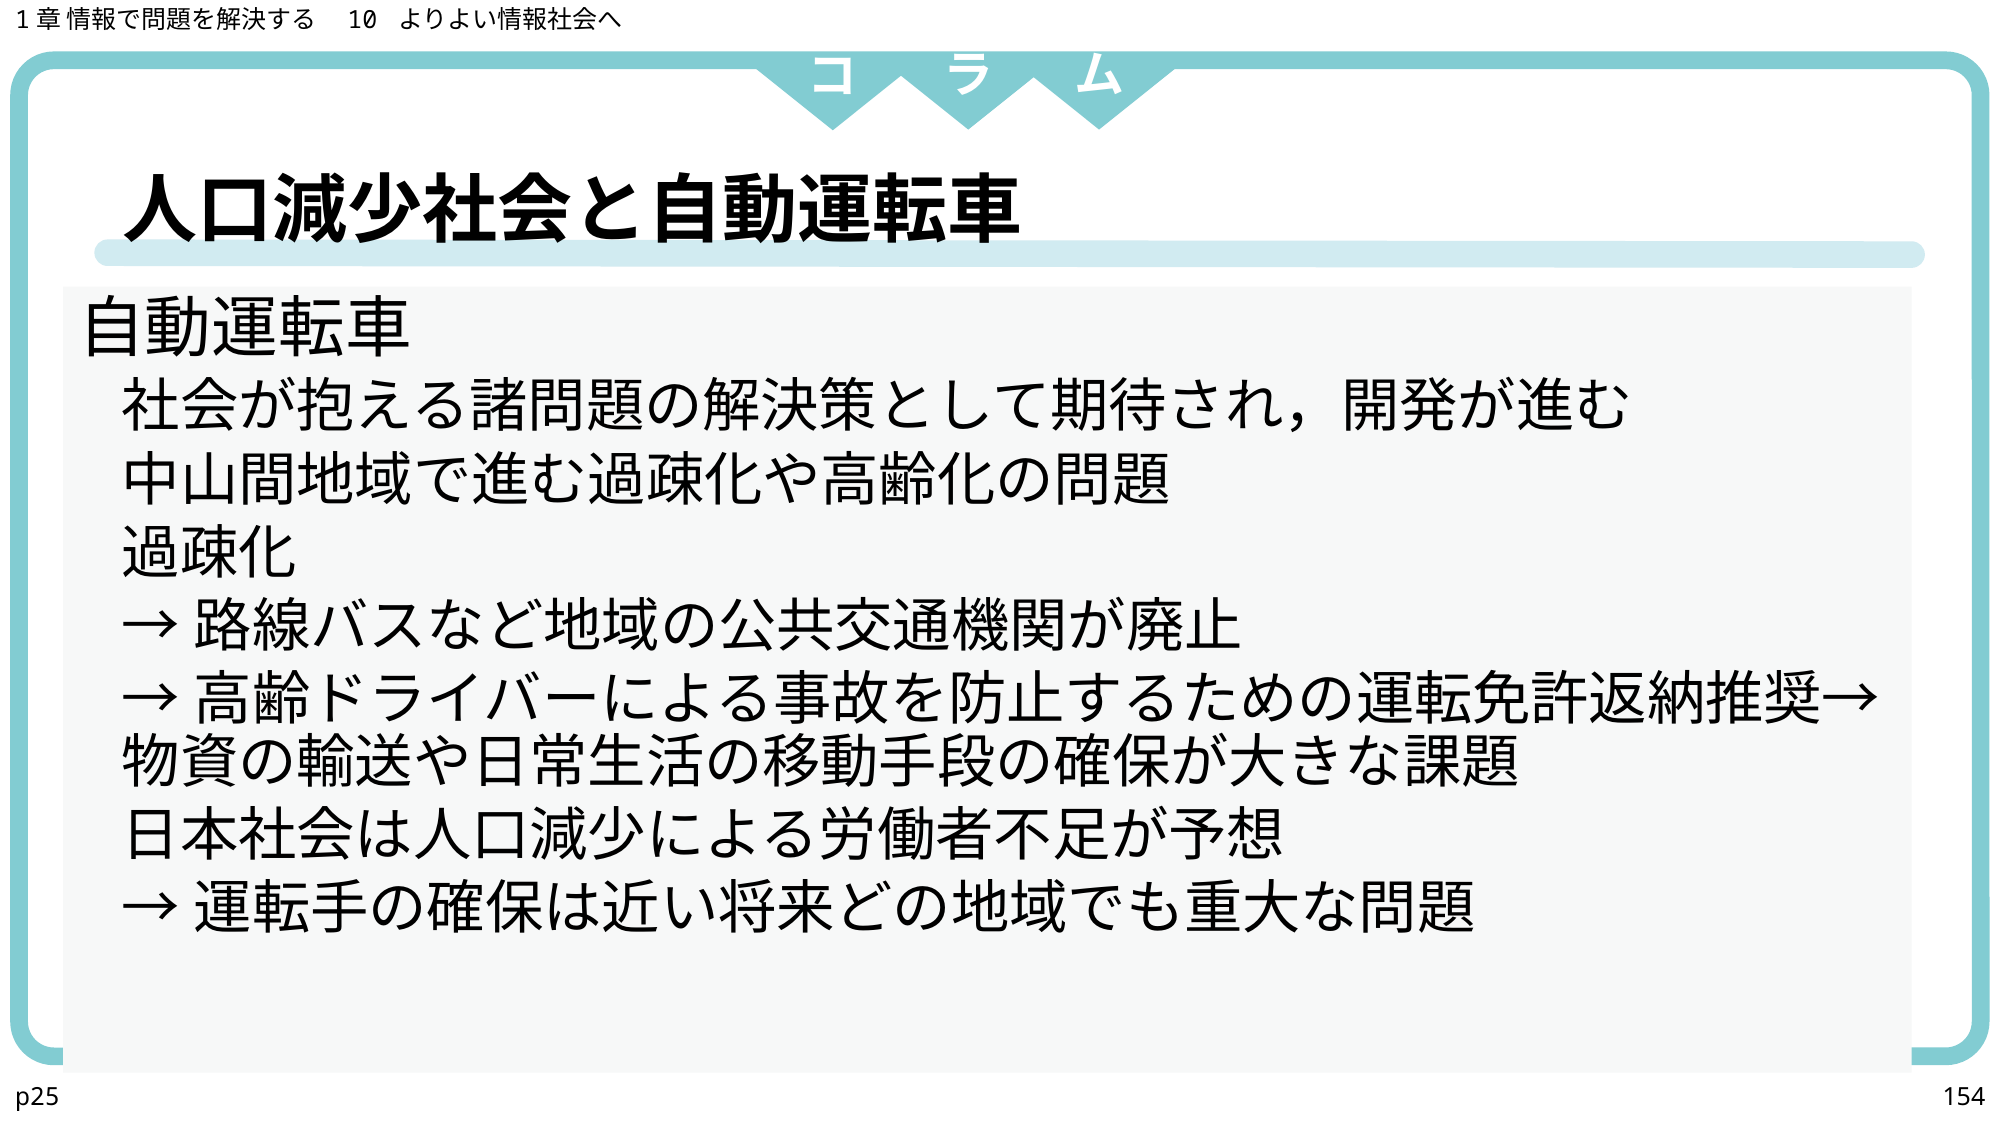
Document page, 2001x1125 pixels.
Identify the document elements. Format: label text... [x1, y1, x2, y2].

list p25 [0, 1072, 661, 1123]
list 人口減少社会と自動運転車 [107, 143, 1846, 281]
list 自動運転車 社会が抱える諸問題の解決策として期待され，開発が進む 中山間地域で進む過疎化や高齢化の問題 過疎化 →路線バスなど地域の公共交通機関が廃止 →高齢ドライバーによる事故を防止するための運転免許返納推奨→物資の輸送や日常生活の移動手段の確保が大きな課題 日本社会は人口減少による労働者不足が予想 →運転手の確保は近い将来どの地域でも重大な問題 [63, 286, 1912, 1073]
slide_number 154 [1550, 1072, 2000, 1123]
list 1章 情報で問題を解決する 10 よりよい情報社会へ [0, 0, 1438, 42]
